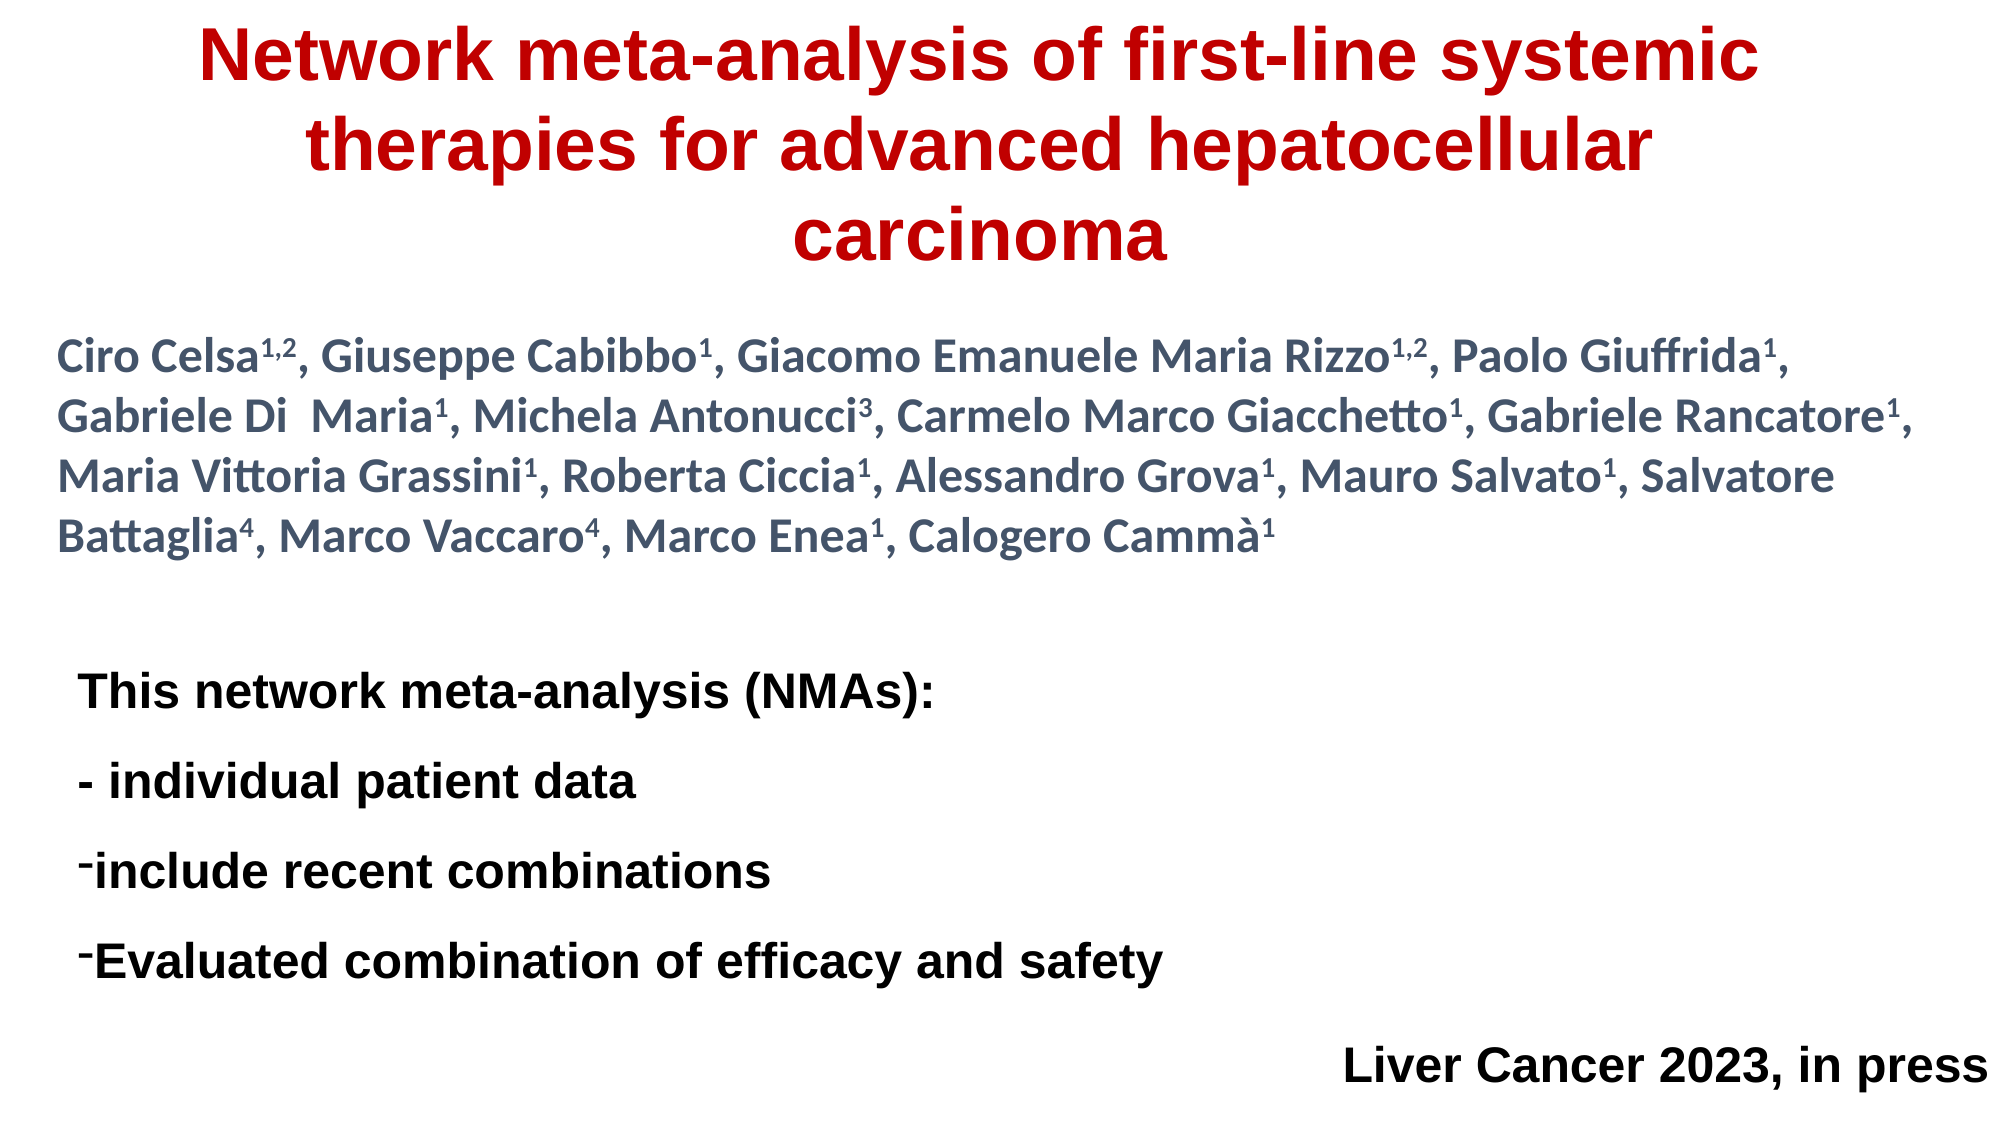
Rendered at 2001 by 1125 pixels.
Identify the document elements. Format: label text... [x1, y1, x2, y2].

text_box This network meta-analysis (NMAs): - individual patient data include recent combinations Evaluated combination of efficacy and safety [62, 621, 1255, 997]
text_box Liver Cancer 2023, in press [1327, 1025, 2000, 1100]
text_box Ciro Celsa1,2, Giuseppe Cabibbo1, Giacomo Emanuele Maria Rizzo1,2, Paolo Giuffrida1, Gabriele Di Maria1, Michela Antonucci3, Carmelo Marco Giacchetto1, Gabriele Rancatore1, Maria Vittoria Grassini1, Roberta Ciccia1, Alessandro Grova1, Mauro Salvato1, Salvatore Battaglia4, Marco Vaccaro4, Marco Enea1, Calogero Cammà1 [42, 314, 1958, 570]
title Network meta-analysis of first-line systemic therapies for advanced hepatocellular carcinoma [139, 45, 1821, 236]
